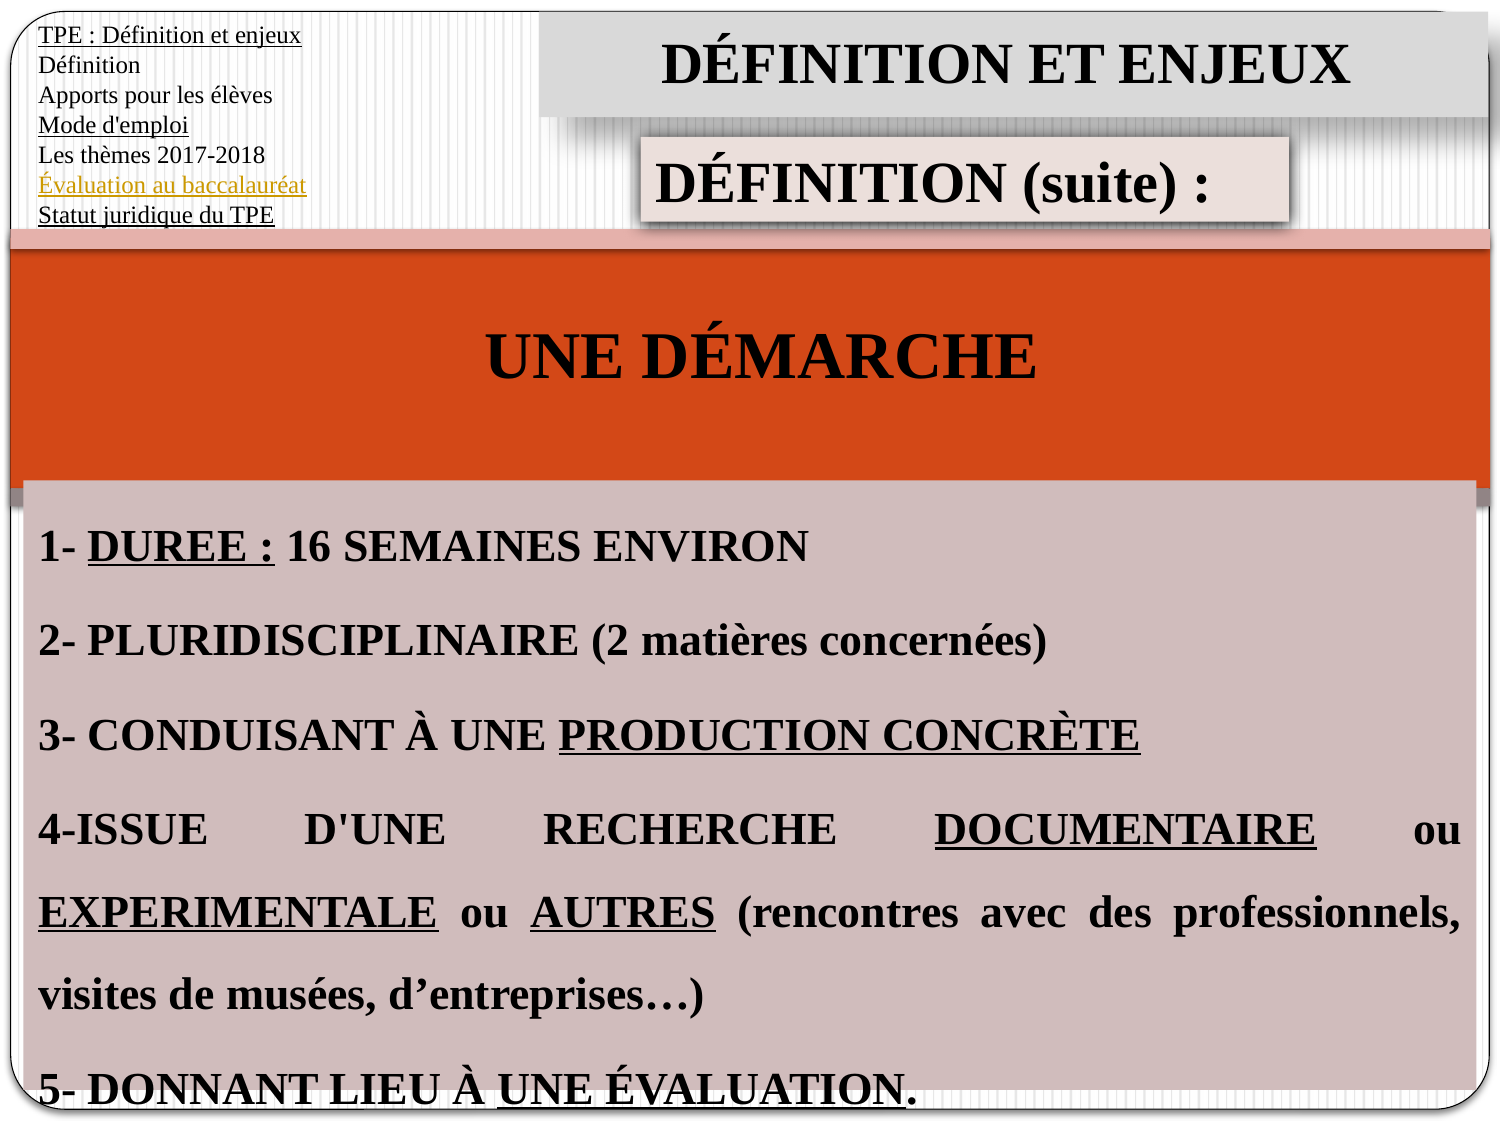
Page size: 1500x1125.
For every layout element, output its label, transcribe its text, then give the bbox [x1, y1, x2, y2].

text_box DÉFINITION (suite) : [640, 136, 1289, 222]
subtitle 1- DUREE : 16 SEMAINES ENVIRON 2- PLURIDISCIPLINAIRE (2 matières concernées) 3- CONDUISANT À UNE PRODUCTION CONCRÈTE 4-ISSUE D'UNE RECHERCHE DOCUMENTAIRE ou EXPERIMENTALE ou AUTRES (rencontres avec des professionnels, visites de musées, d’entreprises…) 5- DONNANT LIEU À UNE ÉVALUATION. [23, 480, 1477, 1090]
title DÉFINITION ET ENJEUX [539, 11, 1489, 118]
text_box UNE DÉMARCHE [234, 304, 1289, 400]
text_box TPE : Définition et enjeux Définition Apports pour les élèves Mode d'emploi Les thèmes 2017-2018 Évaluation au baccalauréat Statut juridique du TPE [23, 11, 340, 236]
